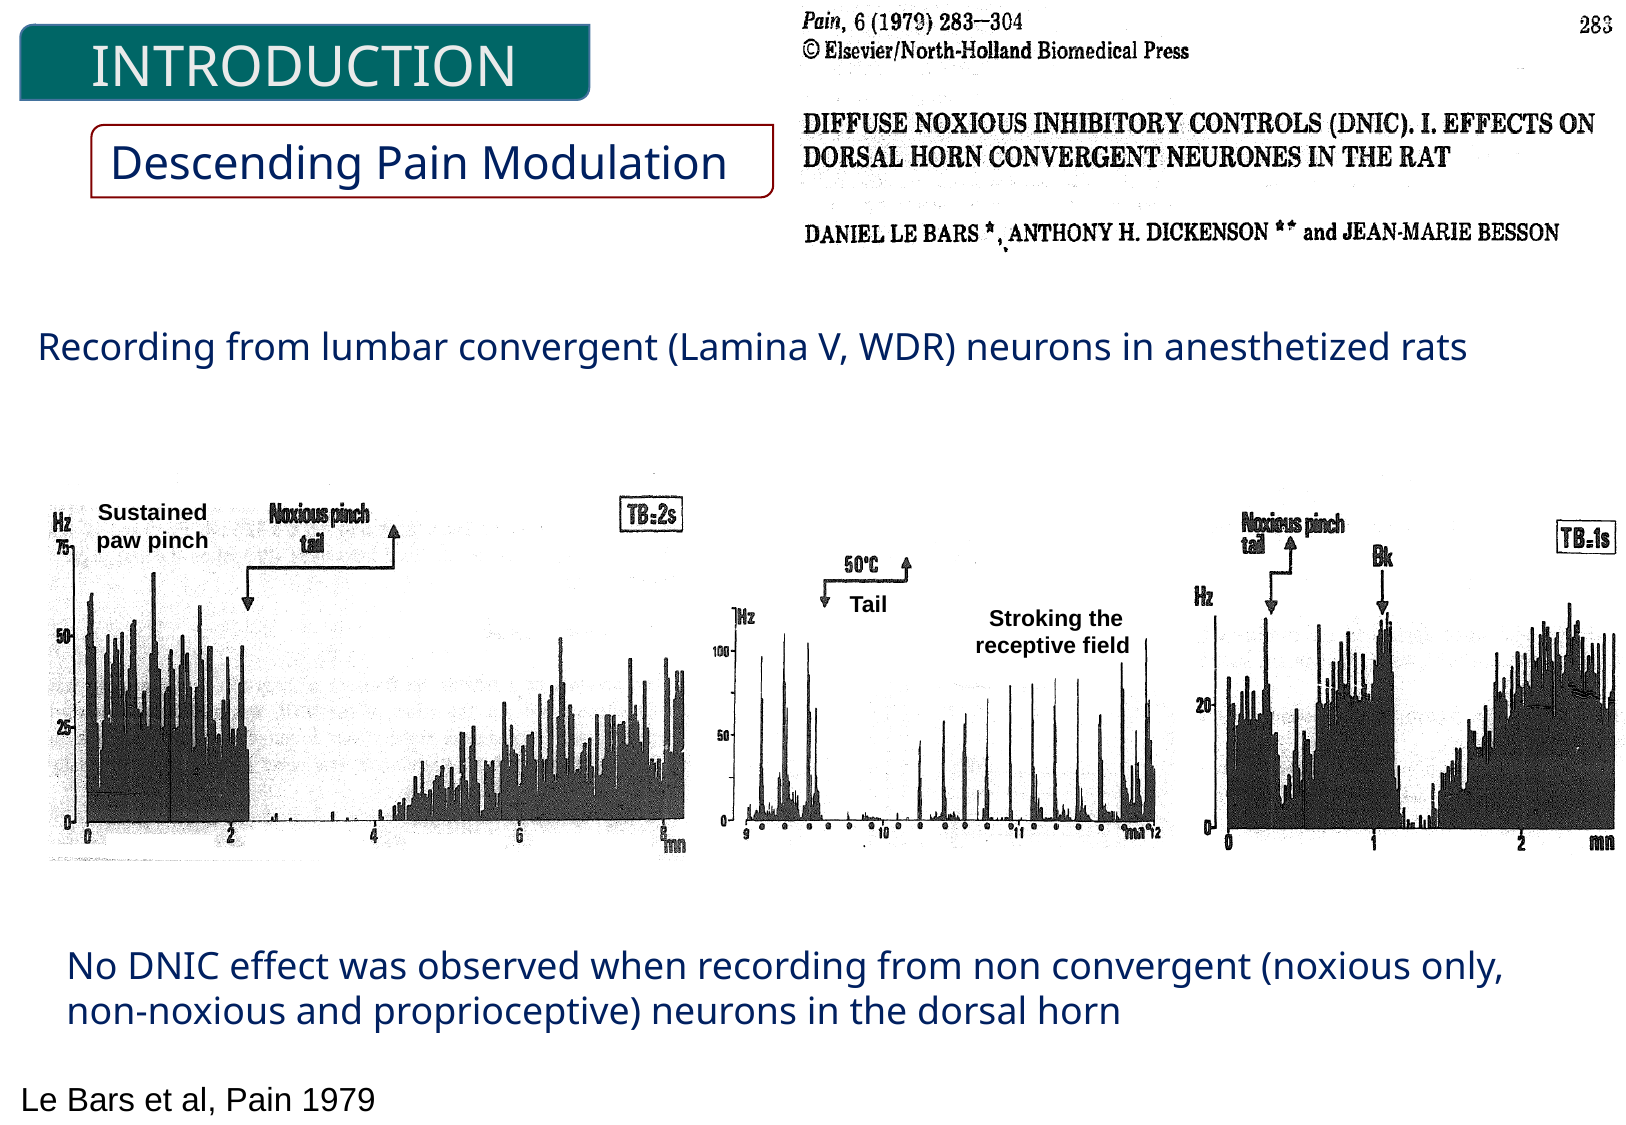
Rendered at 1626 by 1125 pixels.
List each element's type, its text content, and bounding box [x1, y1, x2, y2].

text_box [90, 123, 775, 199]
text_box Le Bars et al, Pain 1979 [3, 1069, 798, 1125]
picture [797, 93, 1625, 188]
text_box Recording from lumbar convergent (Lamina V, WDR) neurons in anesthetized rats [20, 314, 1625, 377]
picture [787, 0, 1625, 75]
text_box INTRODUCTION [20, 21, 590, 106]
picture [797, 201, 1625, 258]
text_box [33, 458, 1625, 861]
text_box No DNIC effect was observed when recording from non convergent (noxious only, non-noxious and proprioceptive) neurons in the dorsal horn [49, 933, 1567, 1041]
